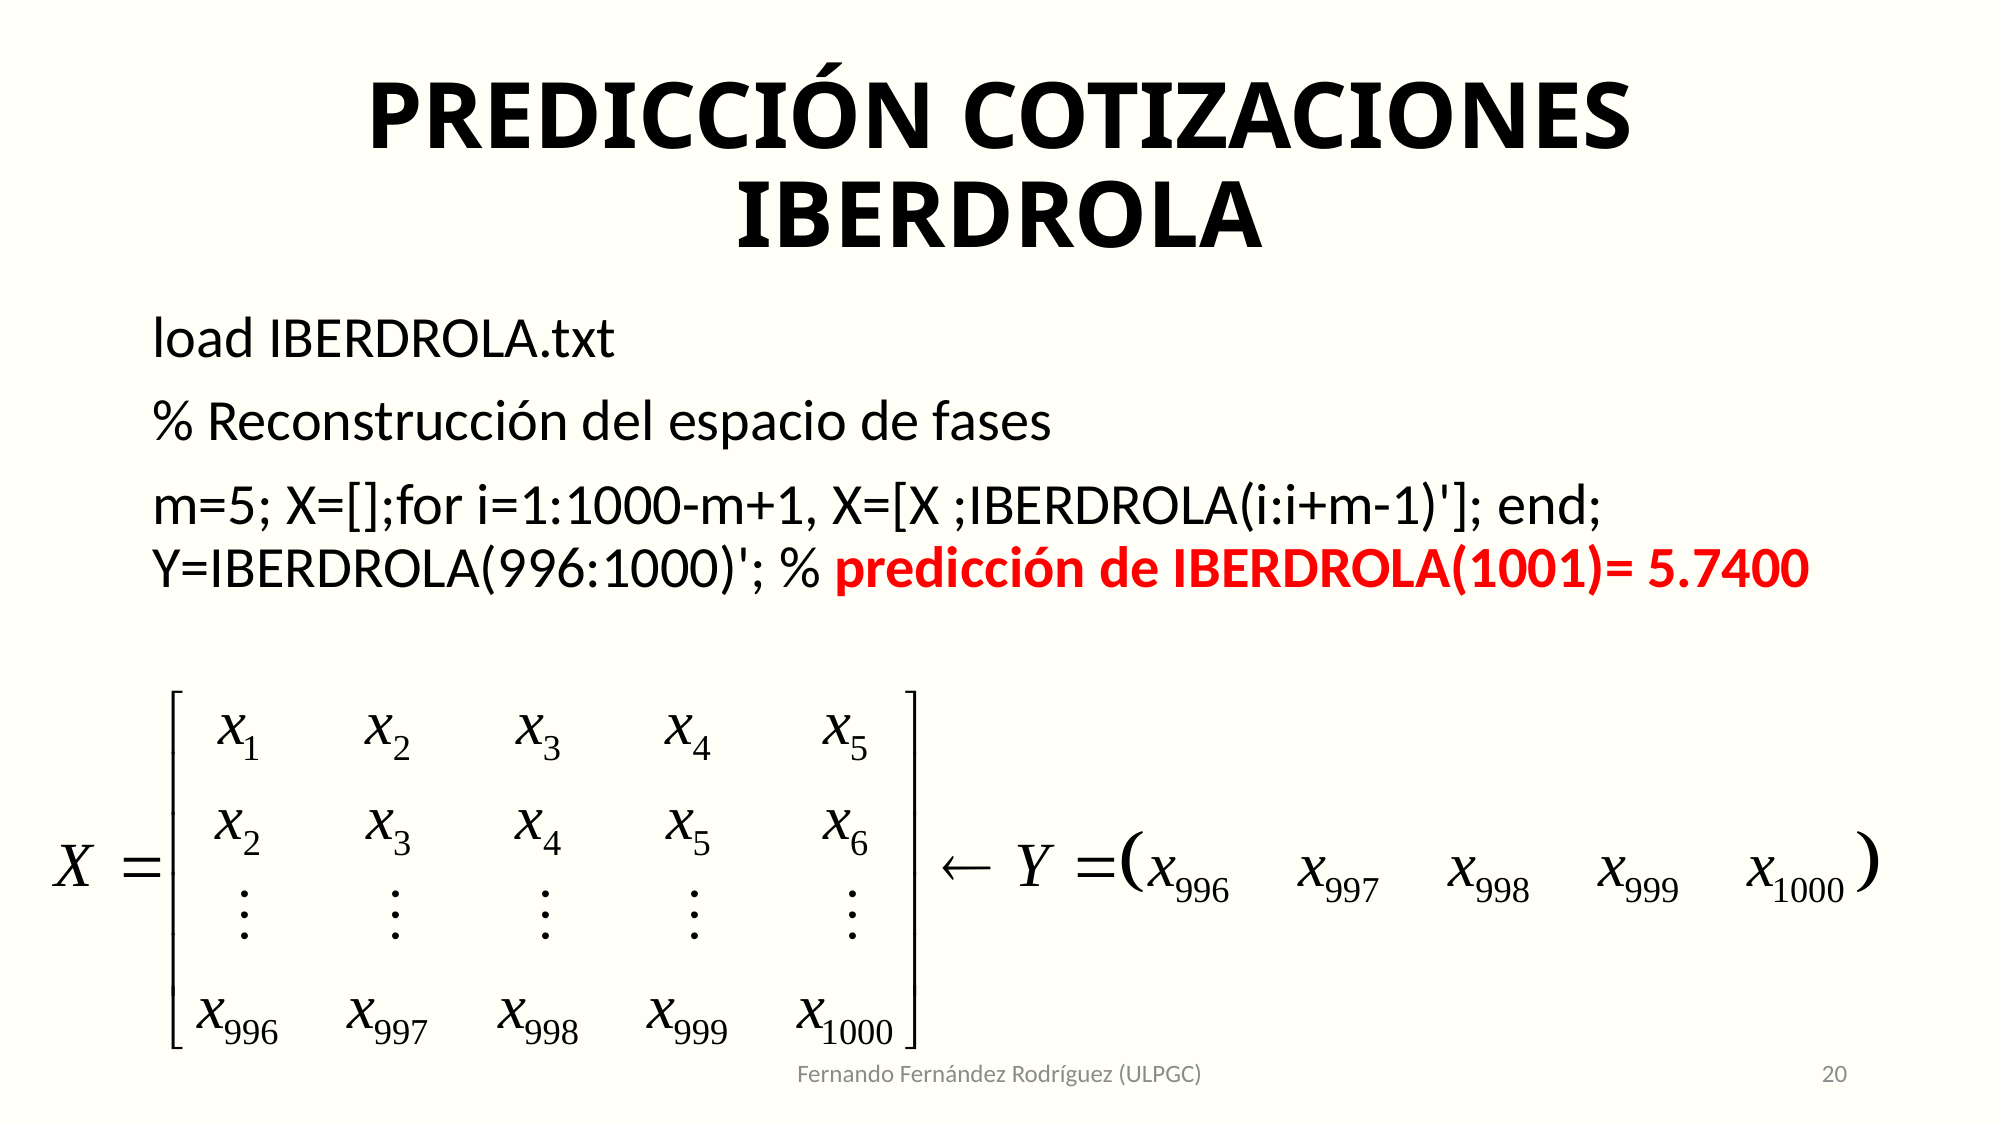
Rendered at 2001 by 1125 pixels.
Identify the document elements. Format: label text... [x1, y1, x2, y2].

slide_number 20 [1412, 1066, 1863, 1103]
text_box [40, 676, 1885, 1066]
footer Fernando Fernández Rodríguez (ULPGC) [662, 1066, 1338, 1103]
list load IBERDROLA.txt % Reconstrucción del espacio de fases m=5; X=[];for i=1:1000-m+1, X=[X ;IBERDROLA(i:i+m-1)']; end; Y=IBERDROLA(996:1000)'; % predicción de IBERDROLA(1001)= 5.7400 [137, 299, 1863, 676]
title PREDICCIÓN COTIZACIONES IBERDROLA [137, 59, 1863, 278]
